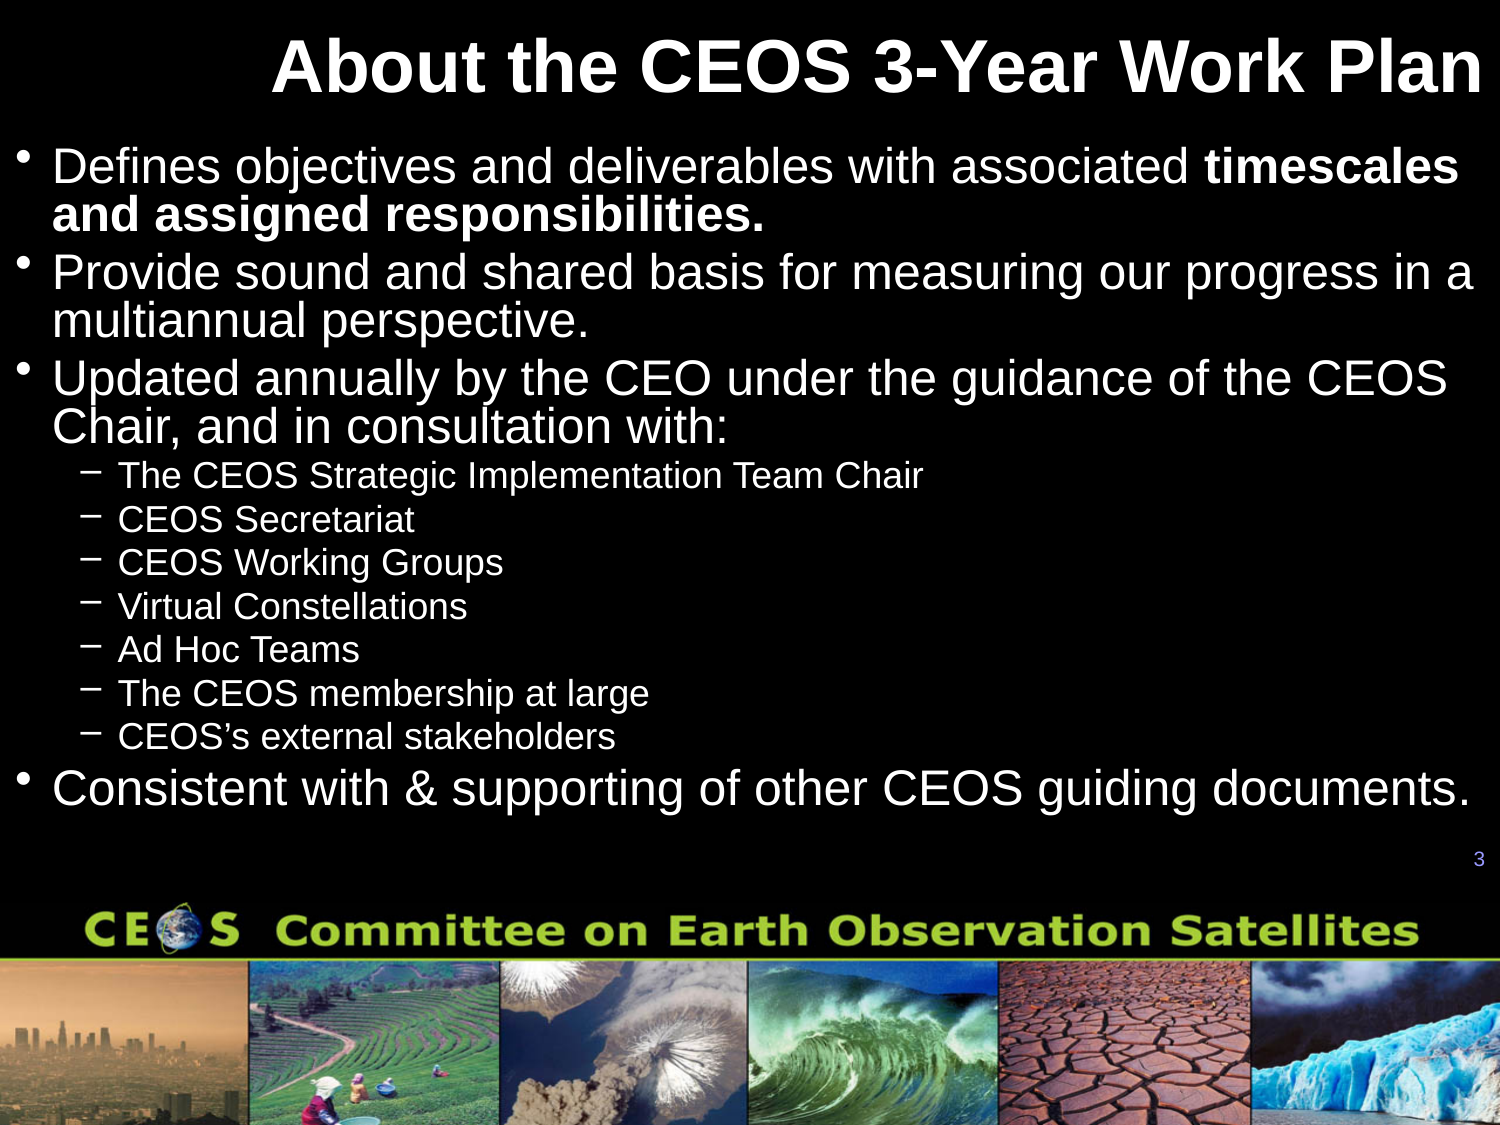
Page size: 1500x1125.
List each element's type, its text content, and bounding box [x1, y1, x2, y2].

picture [0, 903, 1500, 1125]
text_box About the CEOS 3-Year Work Plan [212, 0, 1500, 125]
list Defines objectives and deliverables with associated timescales and assigned responsibilities. Provide sound and shared basis for measuring our progress in a multiannual perspective. Updated annually by the CEO under the guidance of the CEOS Chair, and in consultation with: The CEOS Strategic Implementation Team Chair CEOS Secretariat CEOS Working Groups Virtual Constellations Ad Hoc Teams The CEOS membership at large CEOS’s external stakeholders Consistent with & supporting of other CEOS guiding documents. [0, 137, 1500, 863]
slide_number 3 [1149, 863, 1500, 879]
